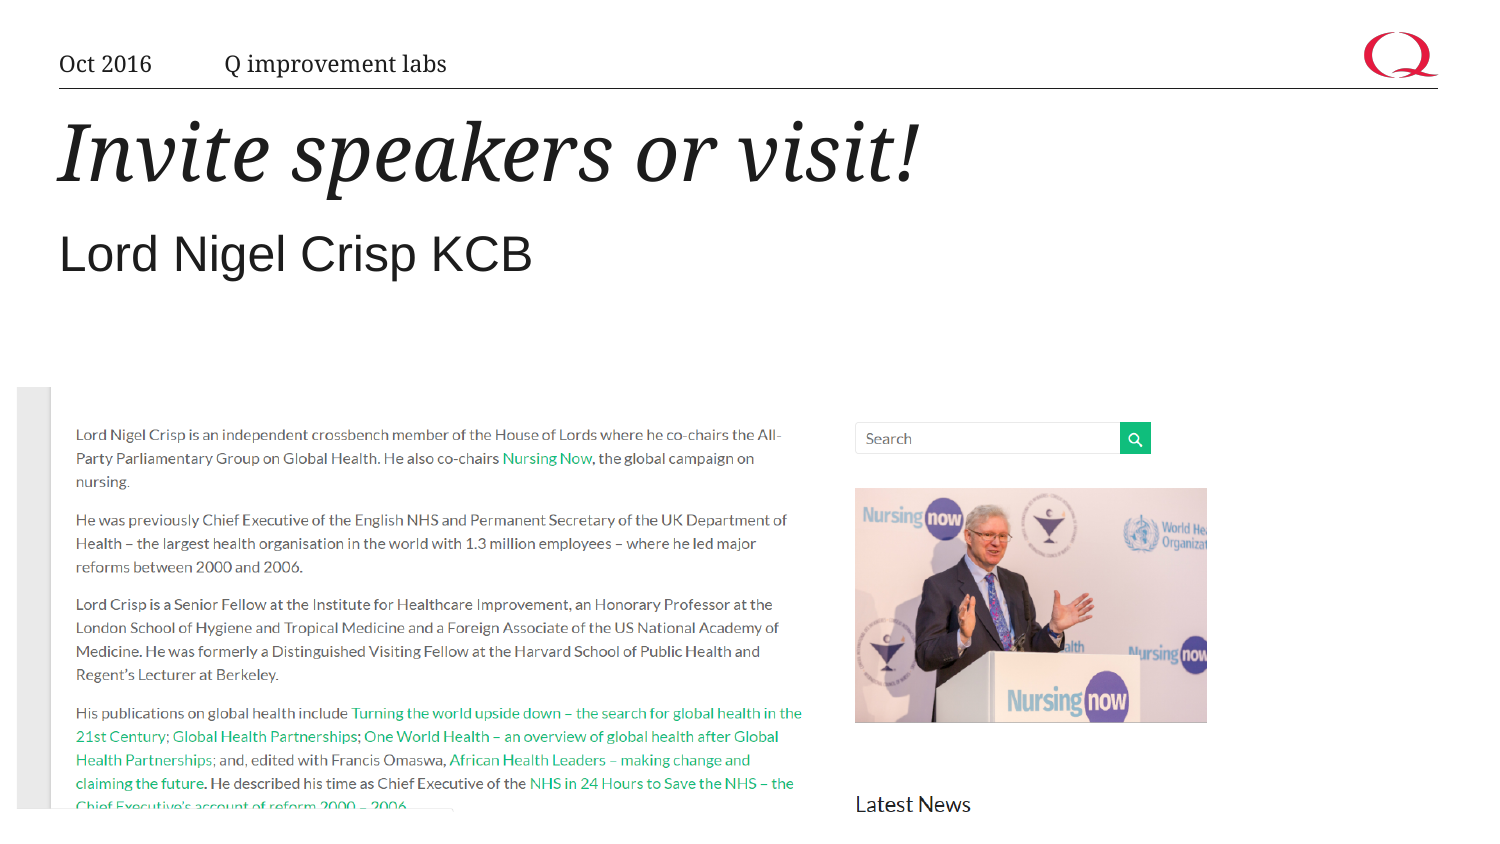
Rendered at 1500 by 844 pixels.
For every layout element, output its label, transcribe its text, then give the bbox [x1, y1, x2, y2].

picture [16, 387, 1225, 812]
footer Q improvement labs [224, 43, 1178, 78]
list Lord Nigel Crisp KCB [59, 221, 1239, 789]
title Invite speakers or visit! [59, 101, 1438, 198]
picture [1364, 32, 1439, 78]
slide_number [59, 43, 213, 78]
